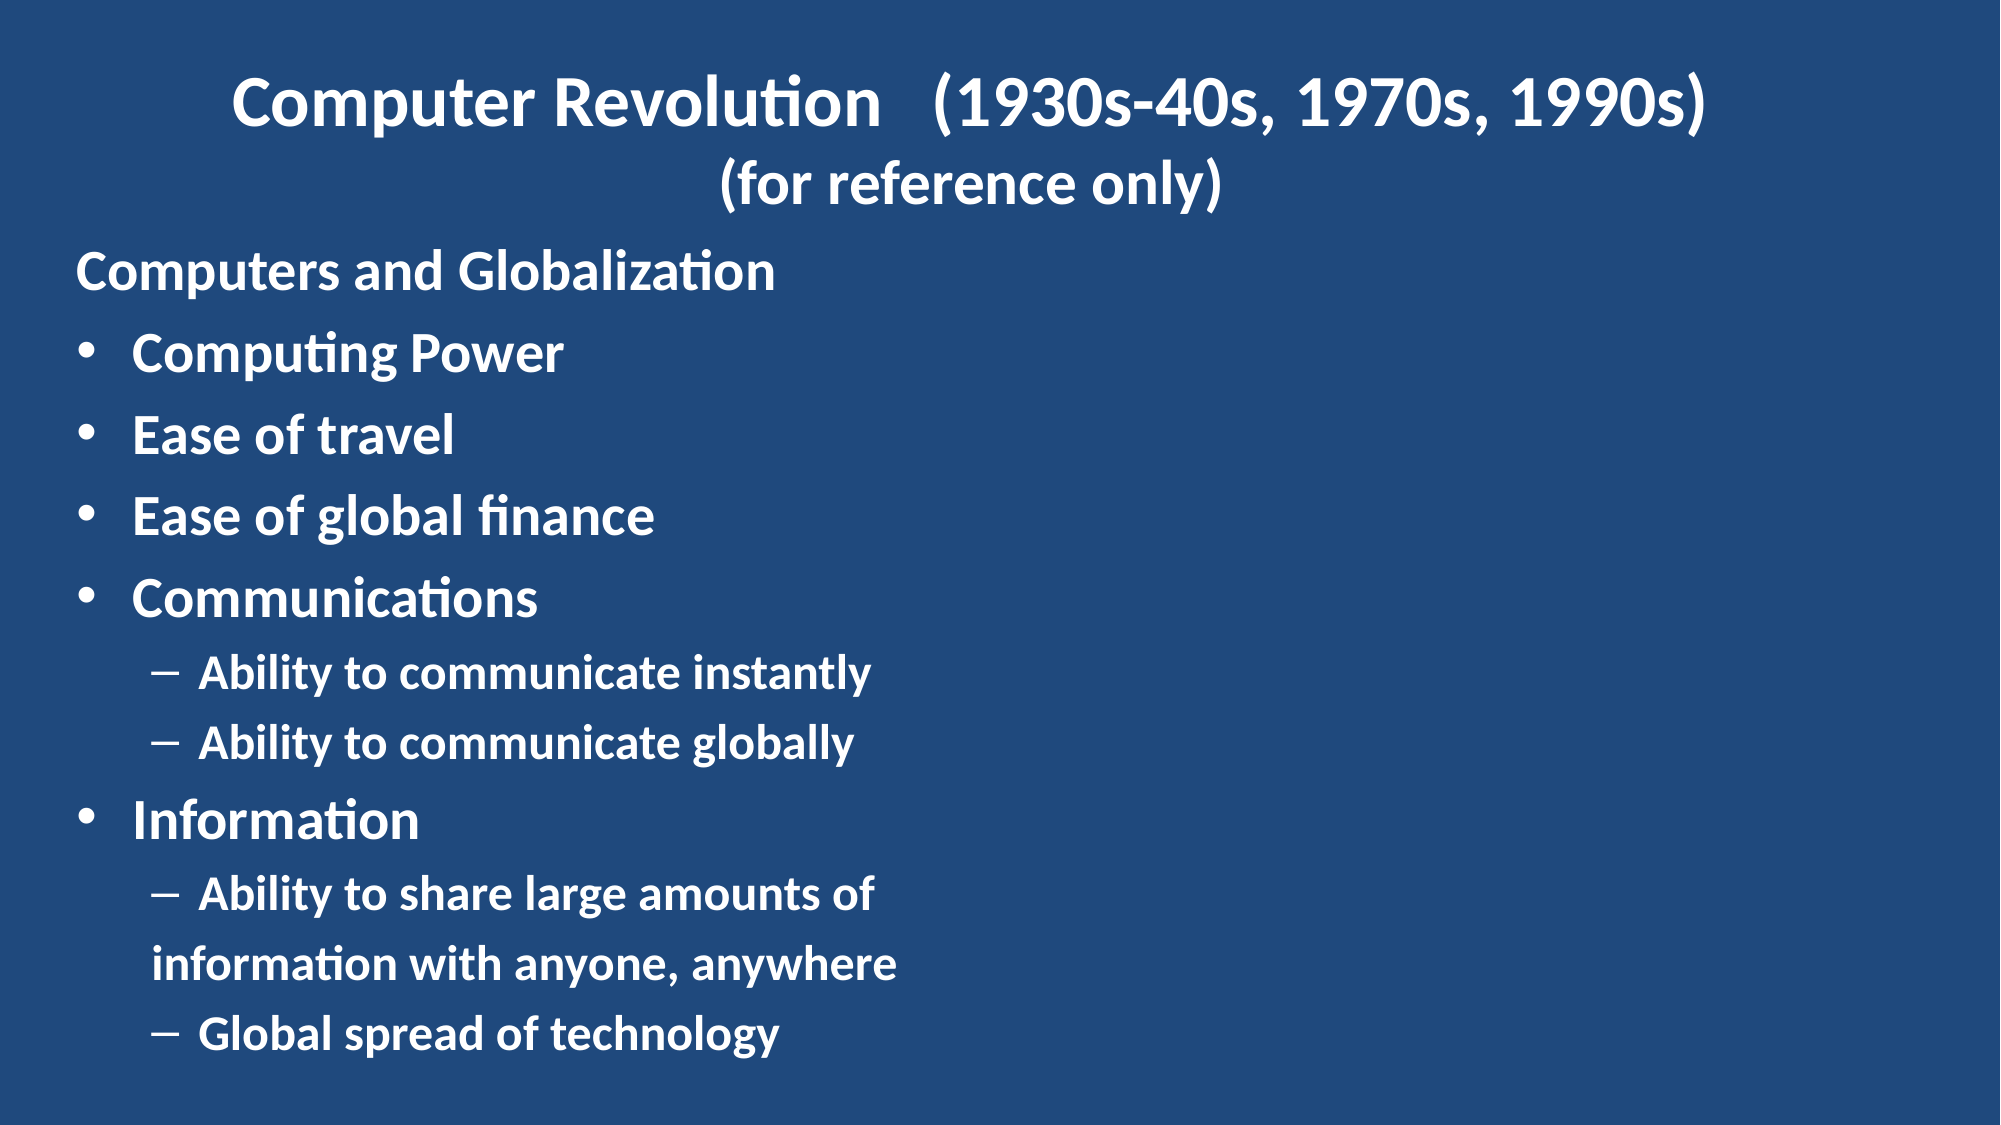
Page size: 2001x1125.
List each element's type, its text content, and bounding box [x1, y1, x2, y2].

title Computer Revolution (1930s-40s, 1970s, 1990s) (for reference only) [61, 45, 1882, 225]
list Computers and Globalization Computing Power Ease of travel Ease of global finance Communications Ability to communicate instantly Ability to communicate globally Information Ability to share large amounts of information with anyone, anywhere Global spread of technology [61, 224, 1848, 1063]
